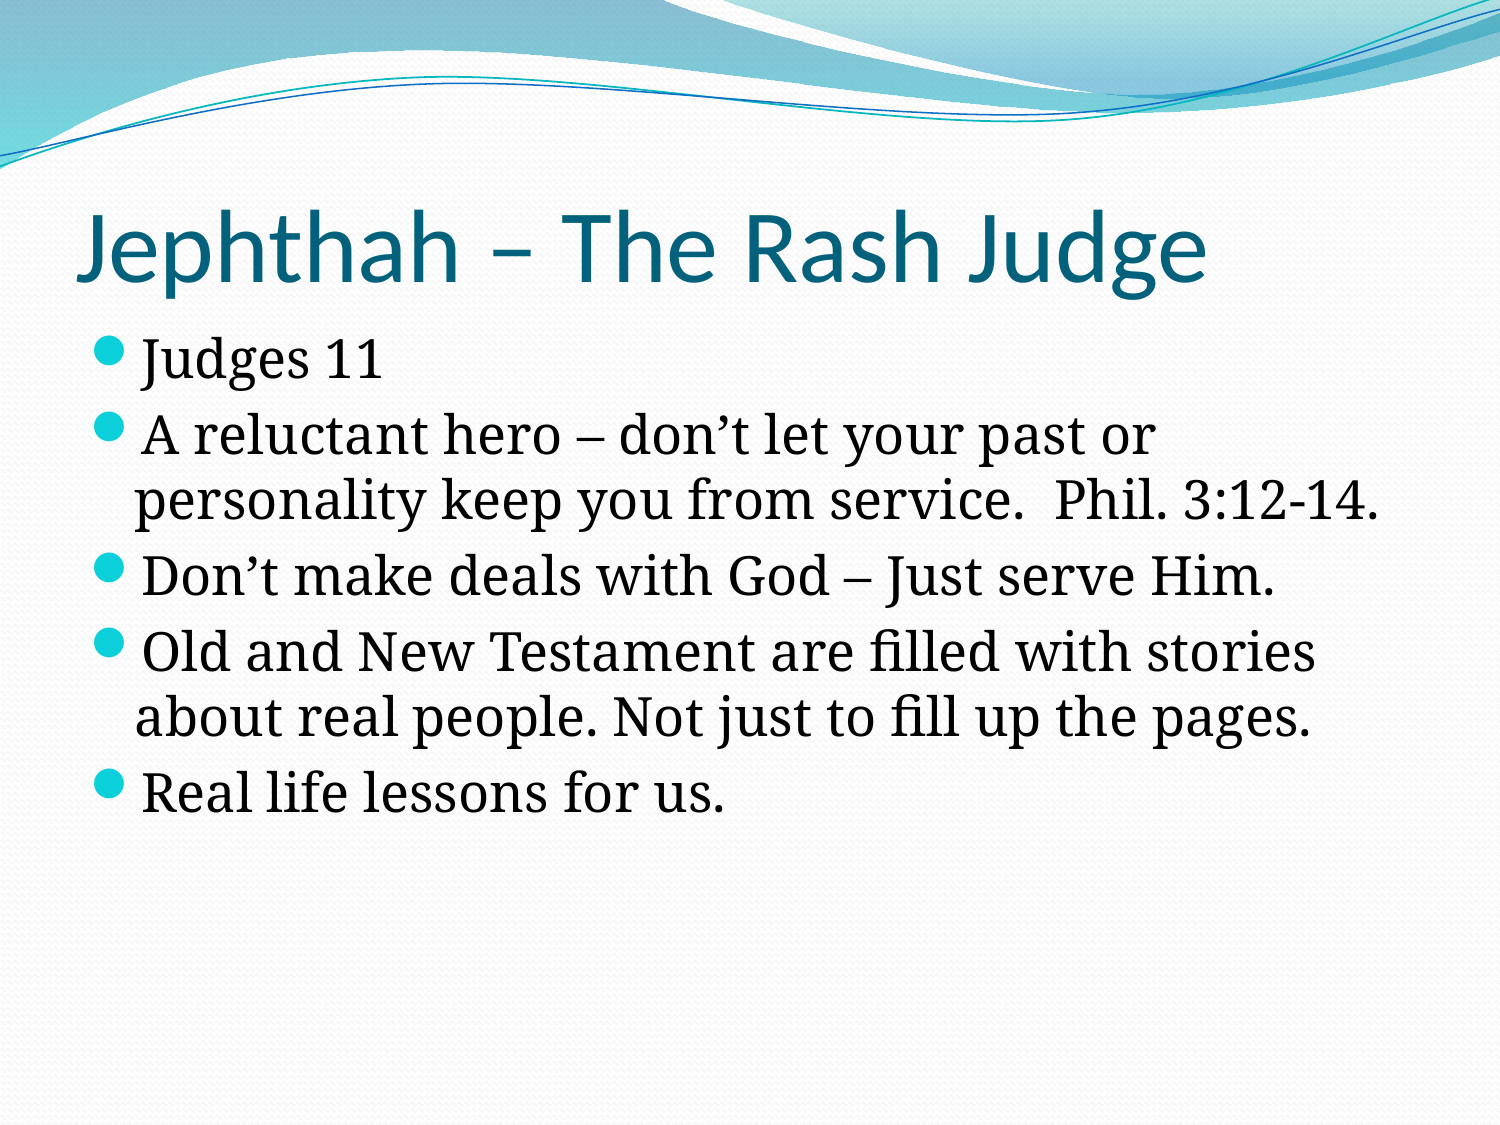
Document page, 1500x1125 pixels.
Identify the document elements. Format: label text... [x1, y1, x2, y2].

title Jephthah – The Rash Judge [75, 115, 1425, 303]
list Judges 11 A reluctant hero – don’t let your past or personality keep you from service. Phil. 3:12-14. Don’t make deals with God – Just serve Him. Old and New Testament are filled with stories about real people. Not just to fill up the pages. Real life lessons for us. [75, 317, 1425, 1038]
